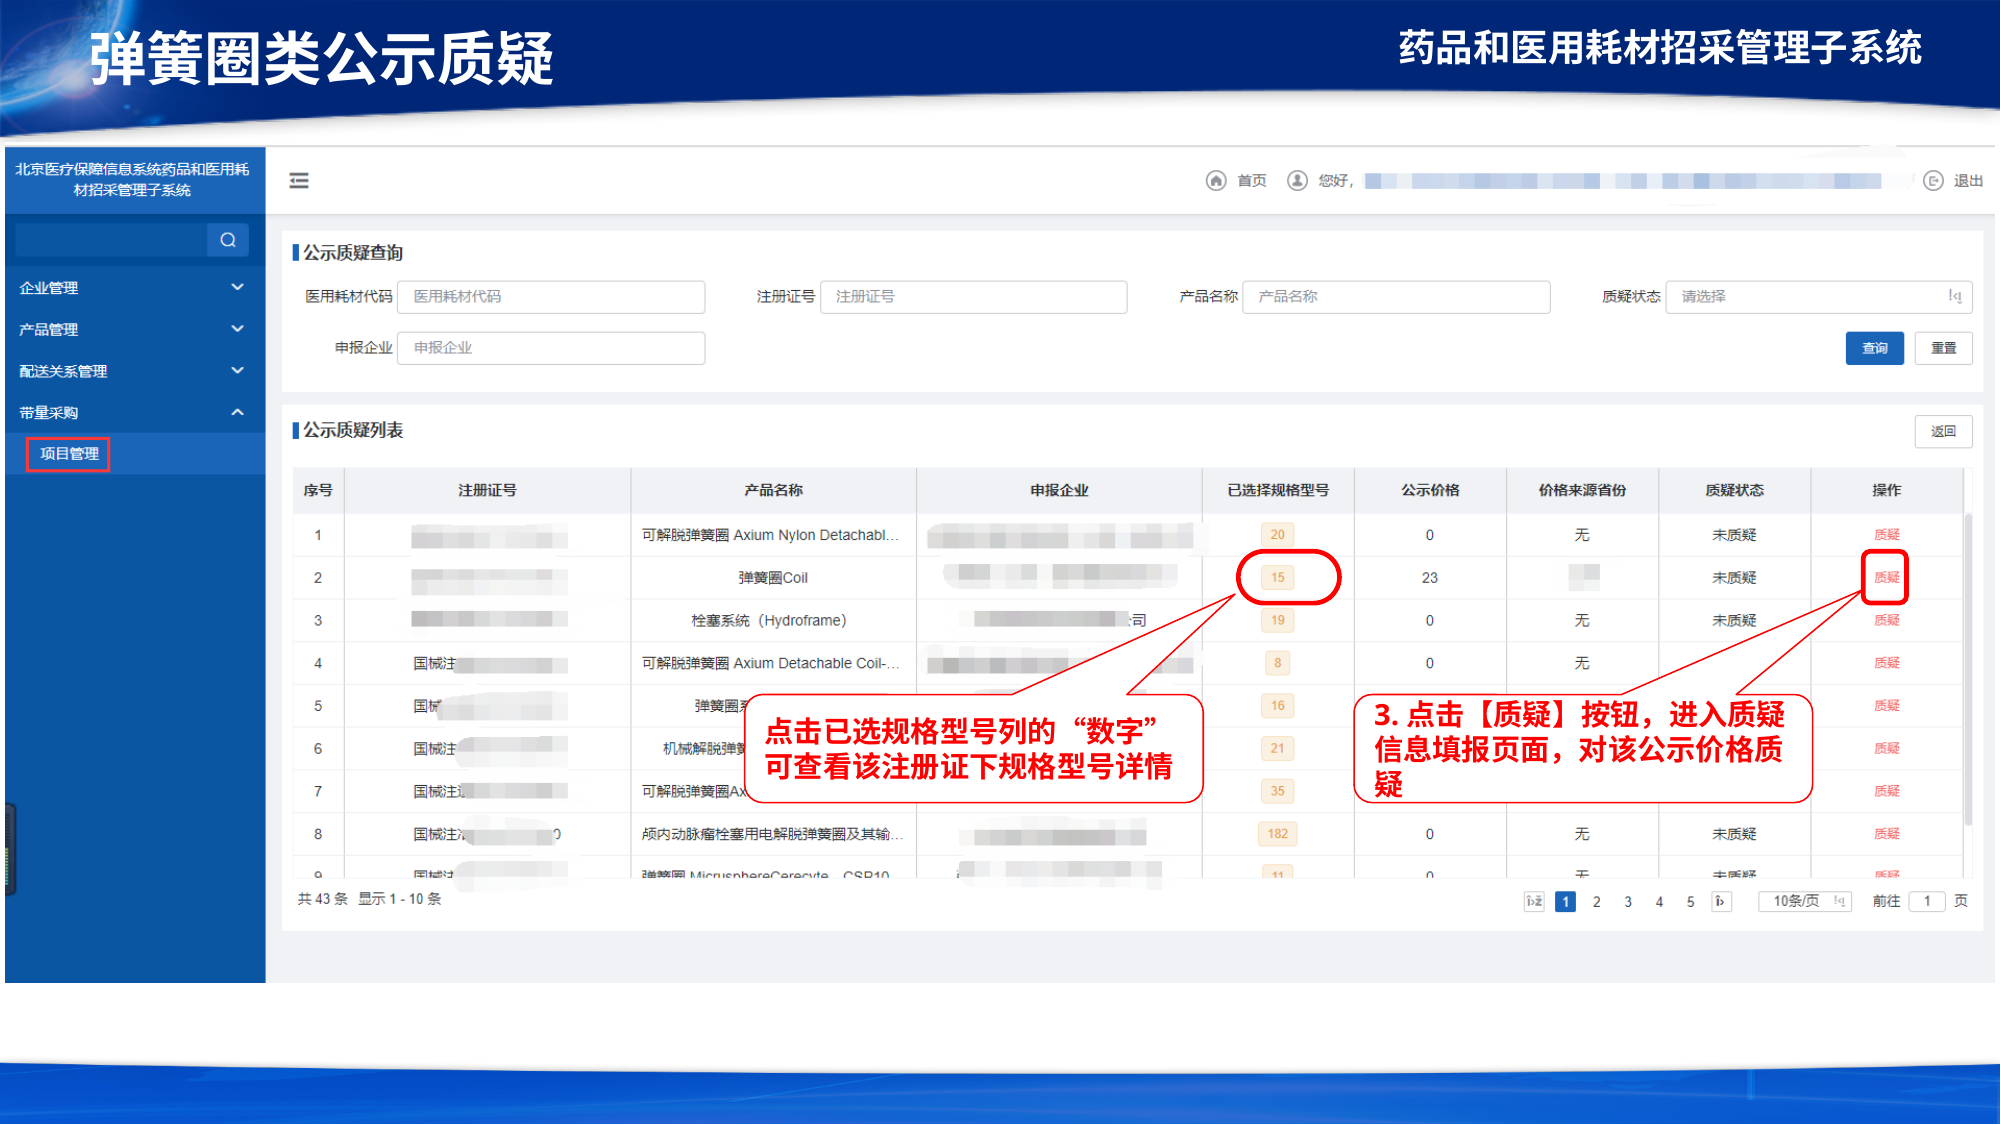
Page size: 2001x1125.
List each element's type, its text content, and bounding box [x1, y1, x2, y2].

picture [0, 1055, 2000, 1124]
picture [0, 0, 2000, 983]
title 弹簧圈类公示质疑 [73, 22, 1135, 81]
